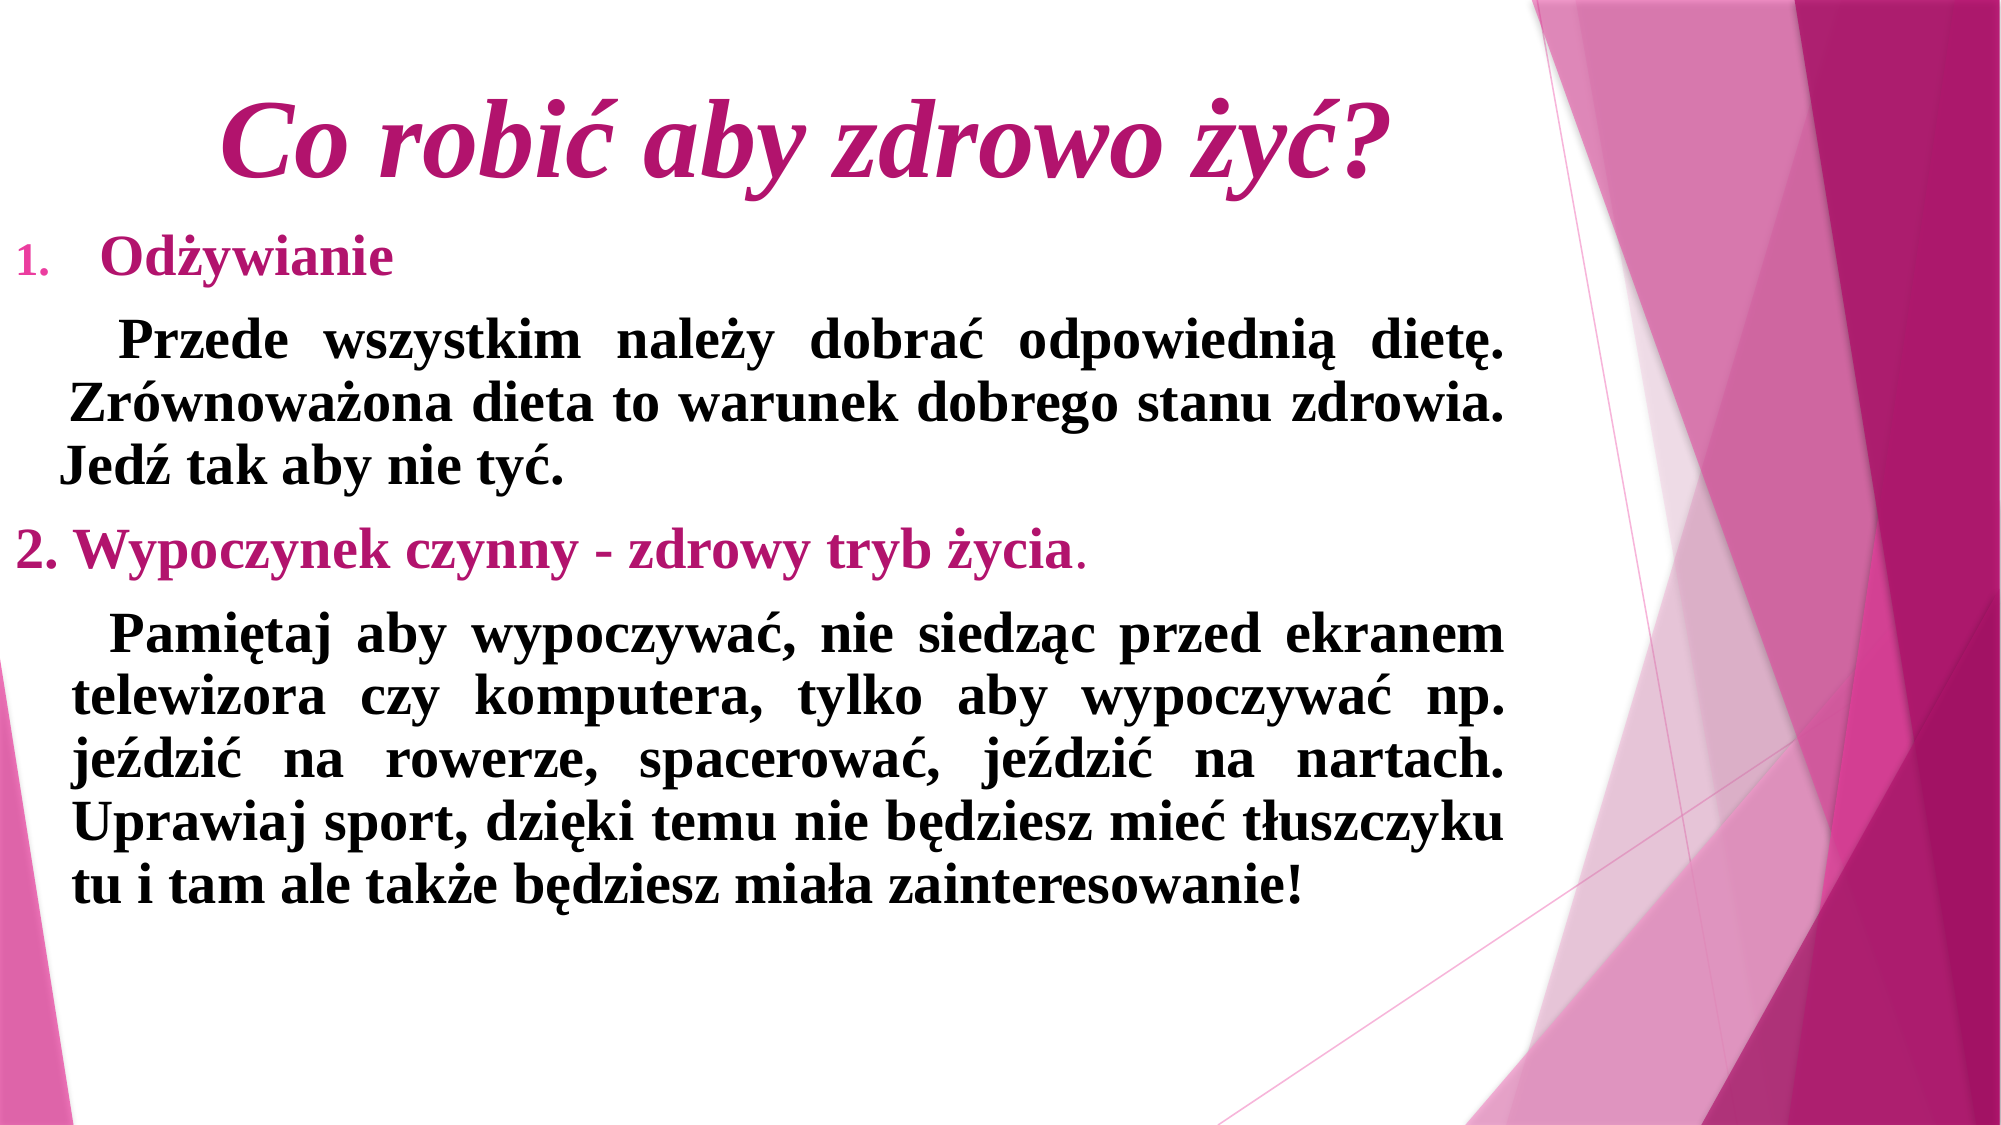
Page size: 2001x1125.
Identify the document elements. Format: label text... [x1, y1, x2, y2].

list Odżywianie Przede wszystkim należy dobrać odpowiednią dietę. Zrównoważona dieta to warunek dobrego stanu zdrowia. Jedź tak aby nie tyć. 2. Wypoczynek czynny - zdrowy tryb życia. Pamiętaj aby wypoczywać, nie siedząc przed ekranem telewizora czy komputera, tylko aby wypoczywać np. jeździć na rowerze, spacerować, jeździć na nartach. Uprawiaj sport, dzięki temu nie będziesz mieć tłuszczyku tu i tam ale także będziesz miała zainteresowanie! [0, 217, 1522, 992]
title Co robić aby zdrowo żyć? [204, 57, 1615, 275]
